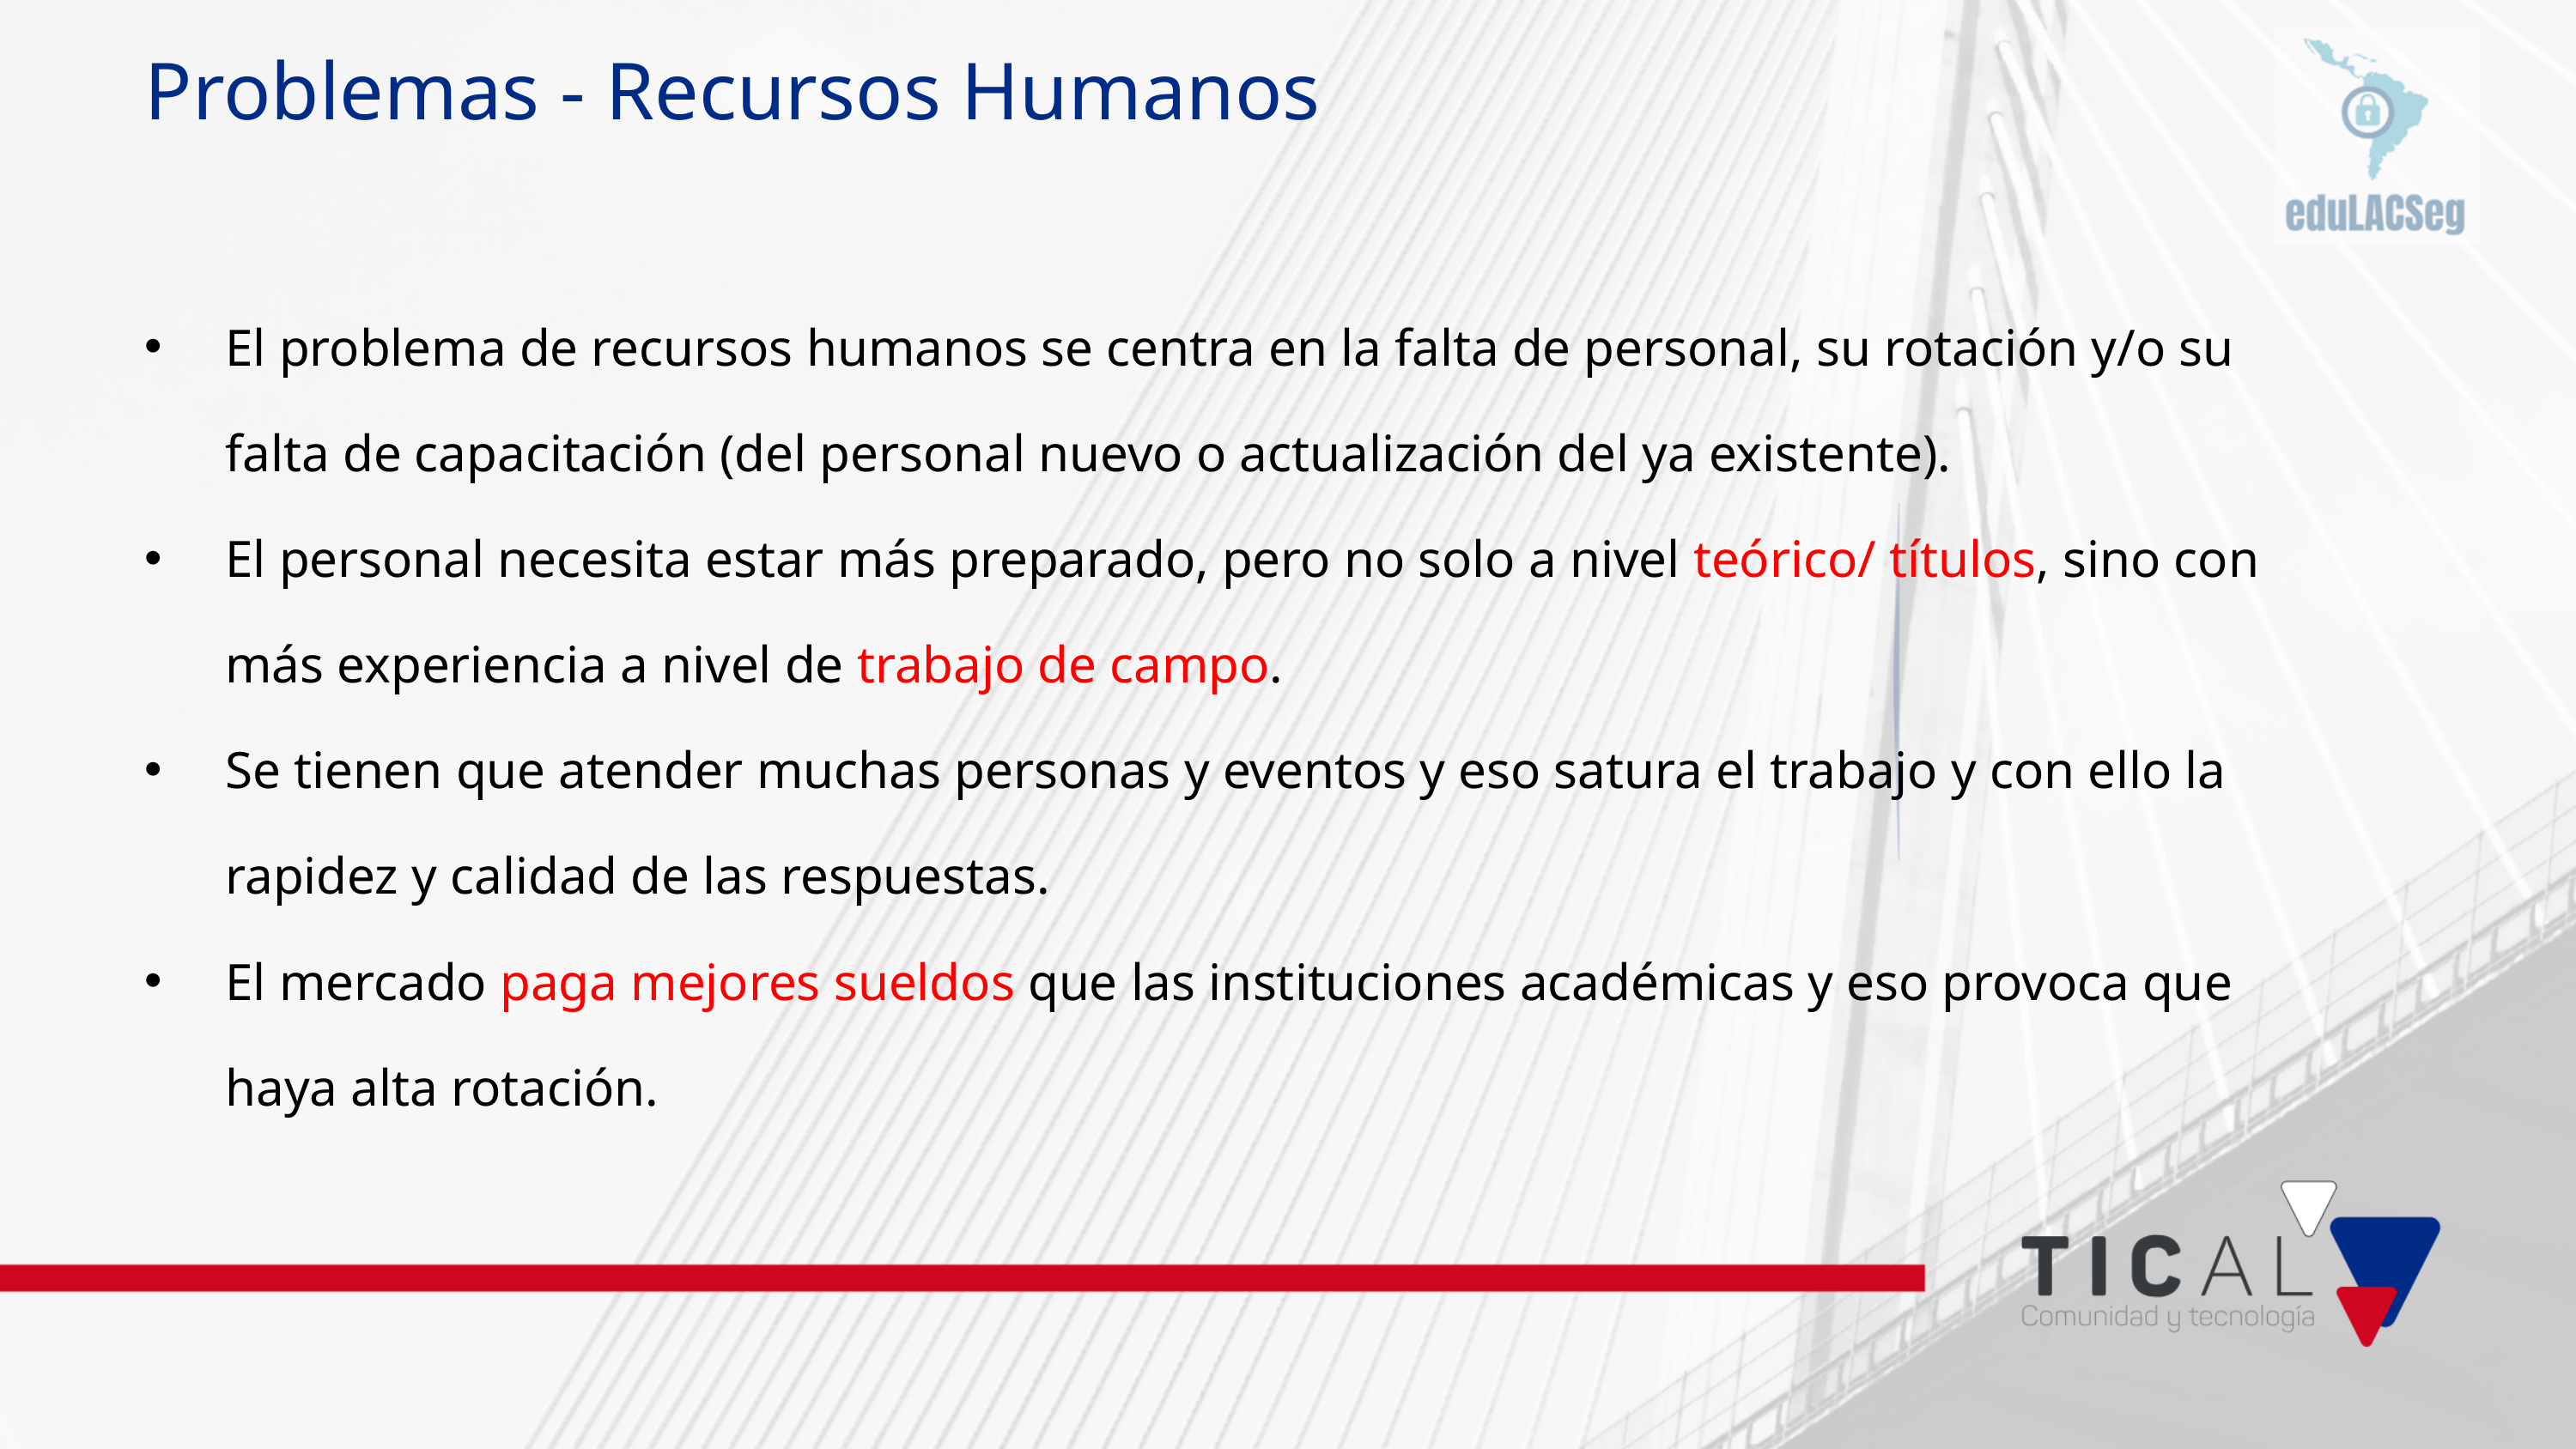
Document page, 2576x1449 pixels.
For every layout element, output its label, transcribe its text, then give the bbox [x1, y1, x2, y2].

picture [0, 0, 2576, 1449]
text_box El problema de recursos humanos se centra en la falta de personal, su rotación y/o su falta de capacitación (del personal nuevo o actualización del ya existente). El personal necesita estar más preparado, pero no solo a nivel teórico/ títulos, sino con más experiencia a nivel de trabajo de campo. Se tienen que atender muchas personas y eventos y eso satura el trabajo y con ello la rapidez y calidad de las respuestas. El mercado paga mejores sueldos que las instituciones académicas y eso provoca que haya alta rotación. [144, 270, 2319, 1116]
text_box Problemas - Recursos Humanos [144, 48, 2072, 136]
